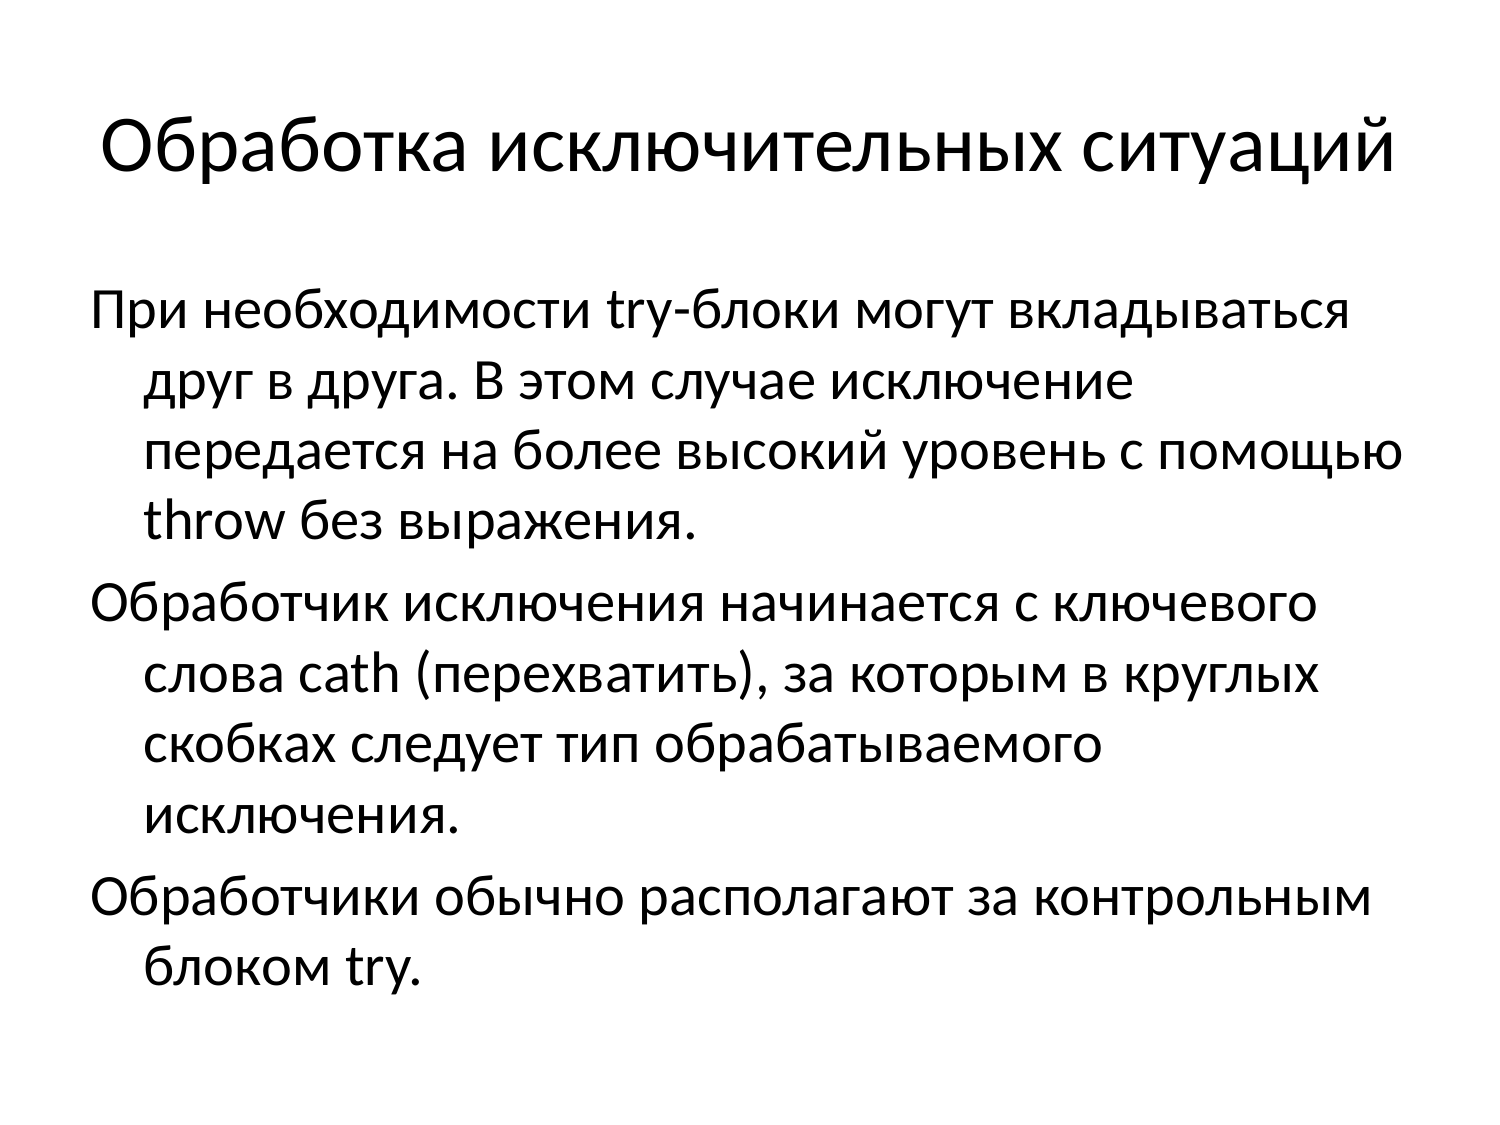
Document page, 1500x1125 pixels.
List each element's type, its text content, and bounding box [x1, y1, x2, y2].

title Обработка исключительных ситуаций [75, 45, 1425, 233]
list При необходимости try-блоки могут вкладываться друг в друга. В этом случае исключение передается на более высокий уровень с помощью throw без выражения. Обработчик исключения начинается с ключевого слова cath (перехватить), за которым в круглых скобках следует тип обрабатываемого исключения. Обработчики обычно располагают за контрольным блоком try. [75, 262, 1425, 1005]
